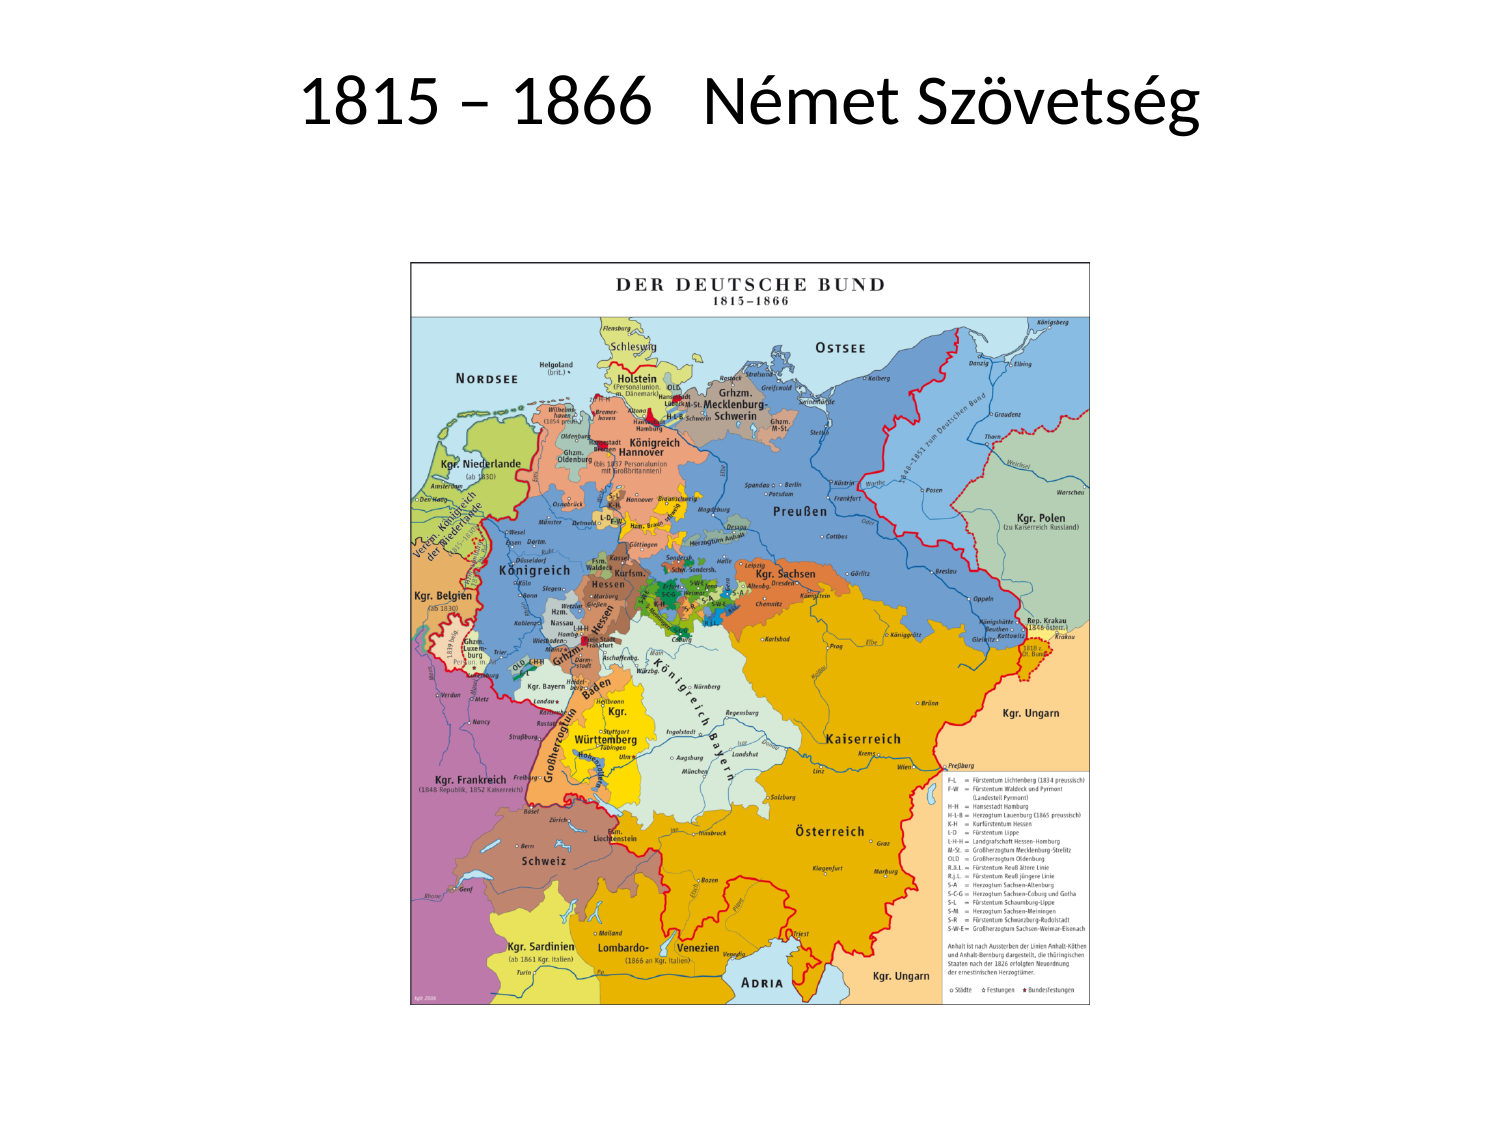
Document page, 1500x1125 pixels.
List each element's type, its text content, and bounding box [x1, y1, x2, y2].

title 1815 – 1866 Német Szövetség [75, 45, 1425, 233]
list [410, 262, 1090, 1006]
